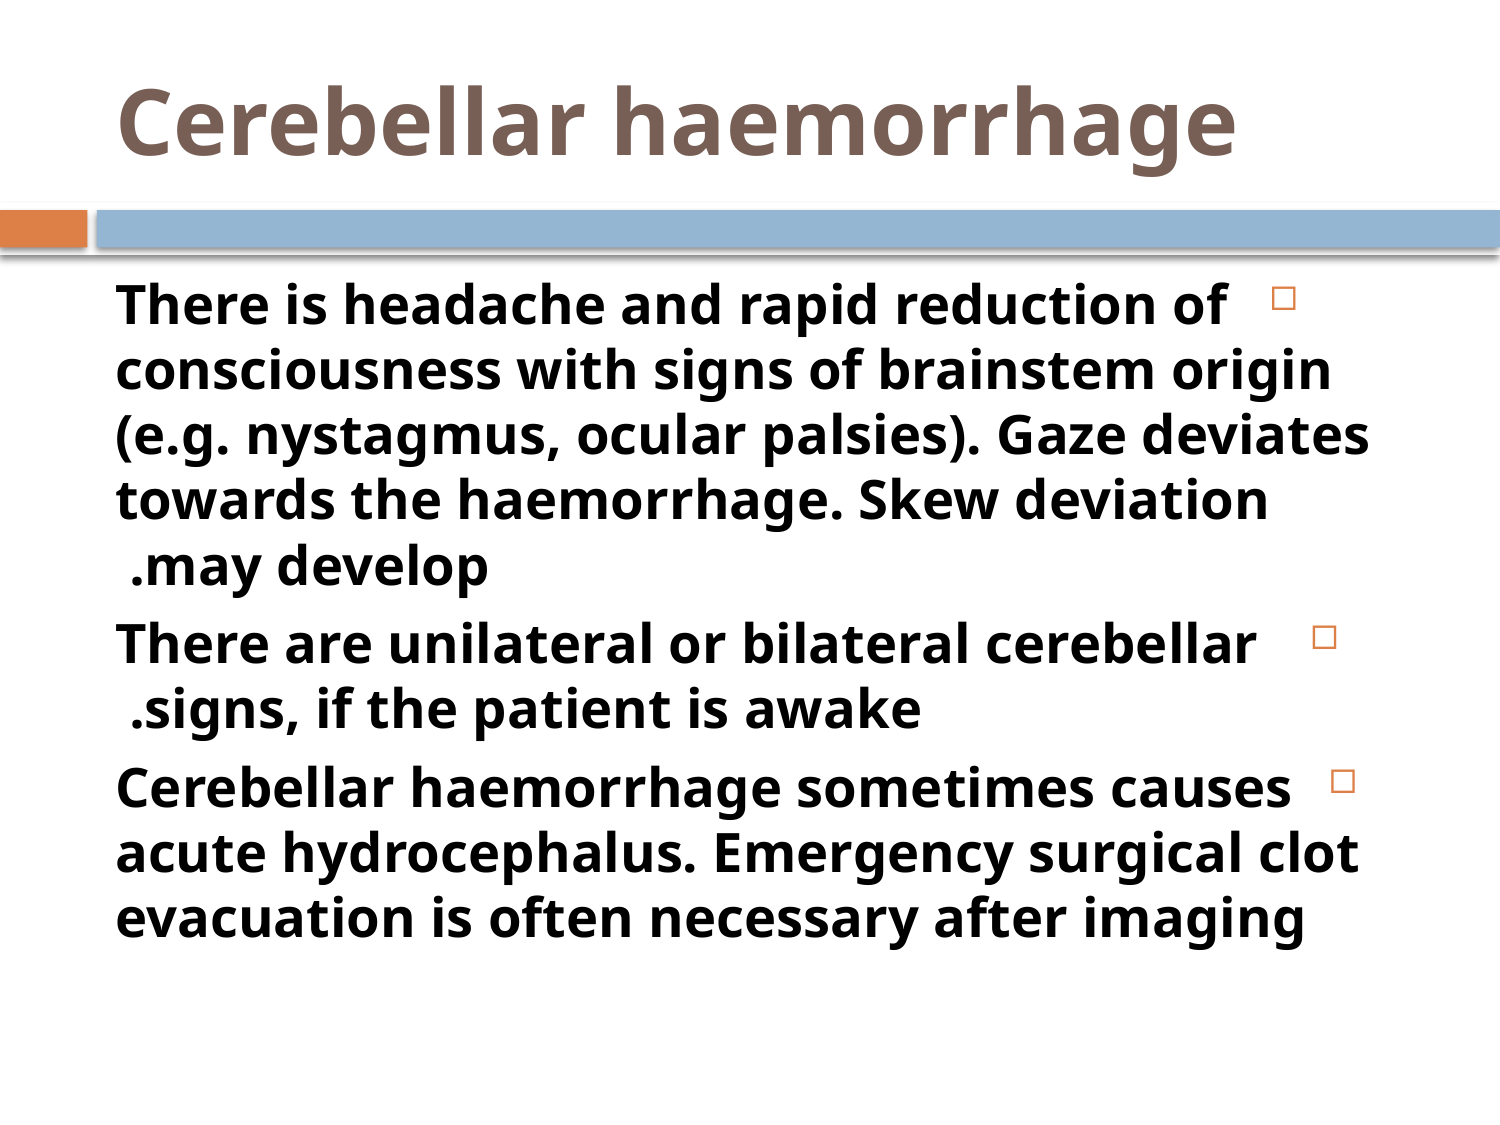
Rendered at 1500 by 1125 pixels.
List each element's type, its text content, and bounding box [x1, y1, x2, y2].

title Cerebellar haemorrhage [100, 37, 1438, 200]
list There is headache and rapid reduction of consciousness with signs of brainstem origin (e.g. nystagmus, ocular palsies). Gaze deviates towards the haemorrhage. Skew deviation may develop. There are unilateral or bilateral cerebellar signs, if the patient is awake. Cerebellar haemorrhage sometimes causes acute hydrocephalus. Emergency surgical clot evacuation is often necessary after imaging [100, 262, 1438, 1000]
